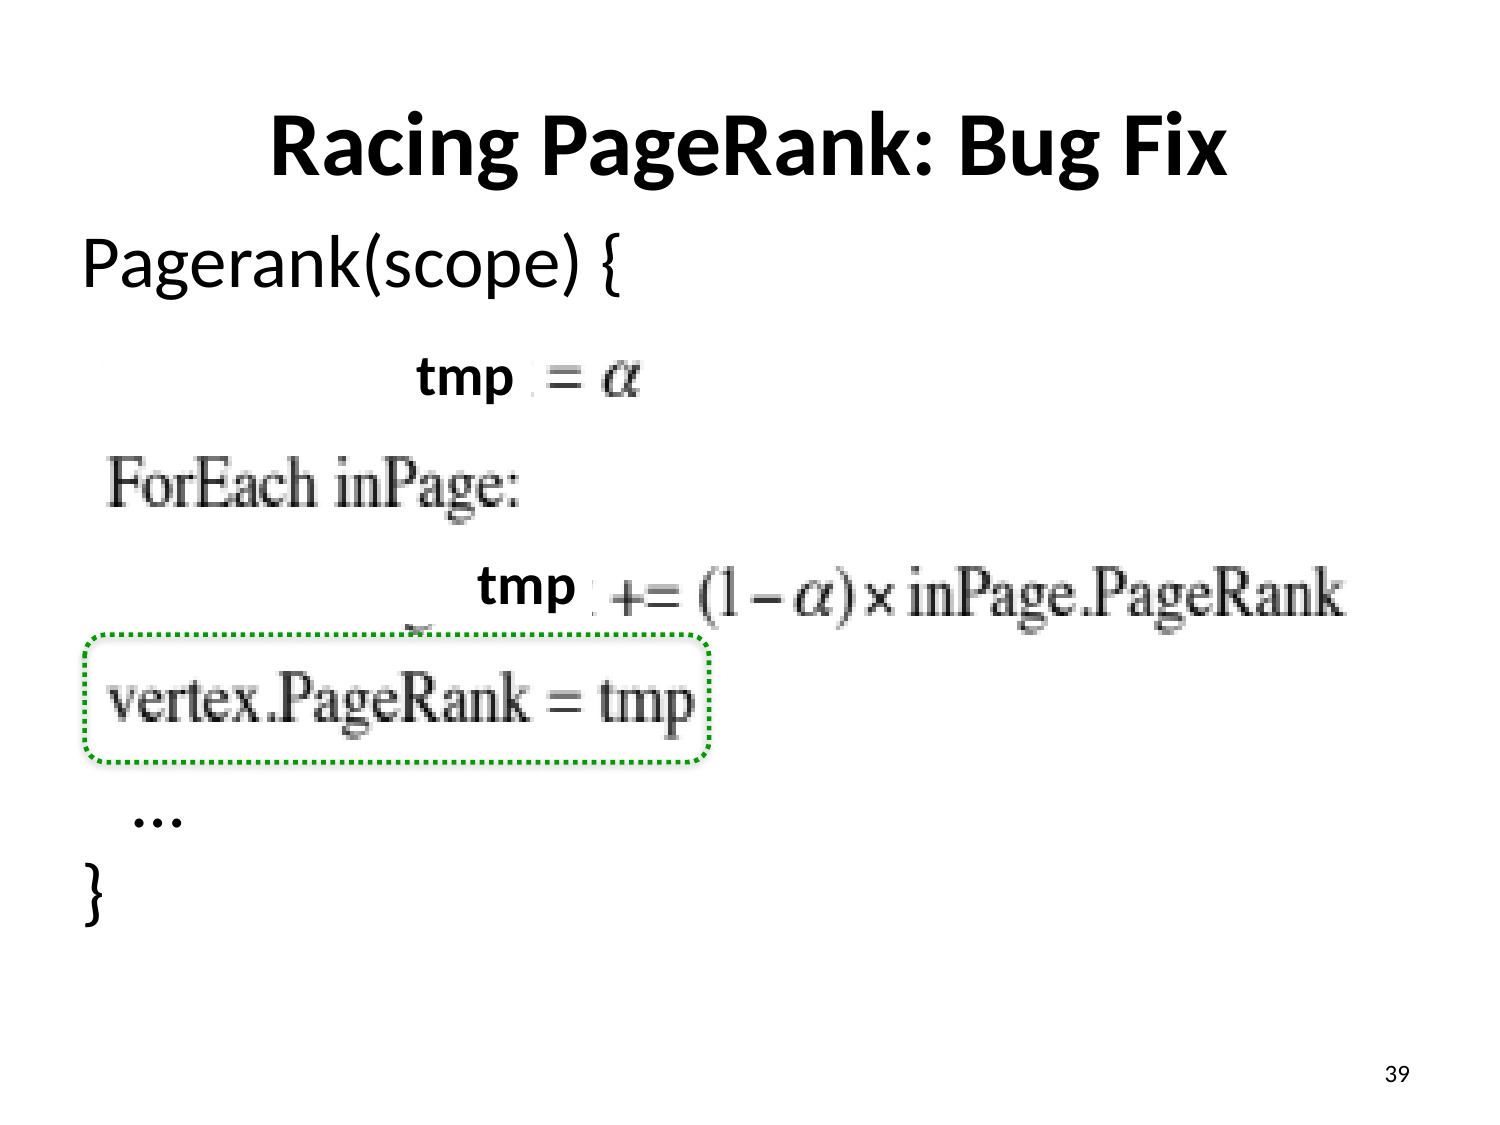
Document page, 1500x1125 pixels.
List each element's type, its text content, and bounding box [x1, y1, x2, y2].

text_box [66, 204, 1352, 948]
title Racing PageRank: Bug Fix [75, 45, 1425, 233]
slide_number 39 [1074, 1042, 1425, 1103]
